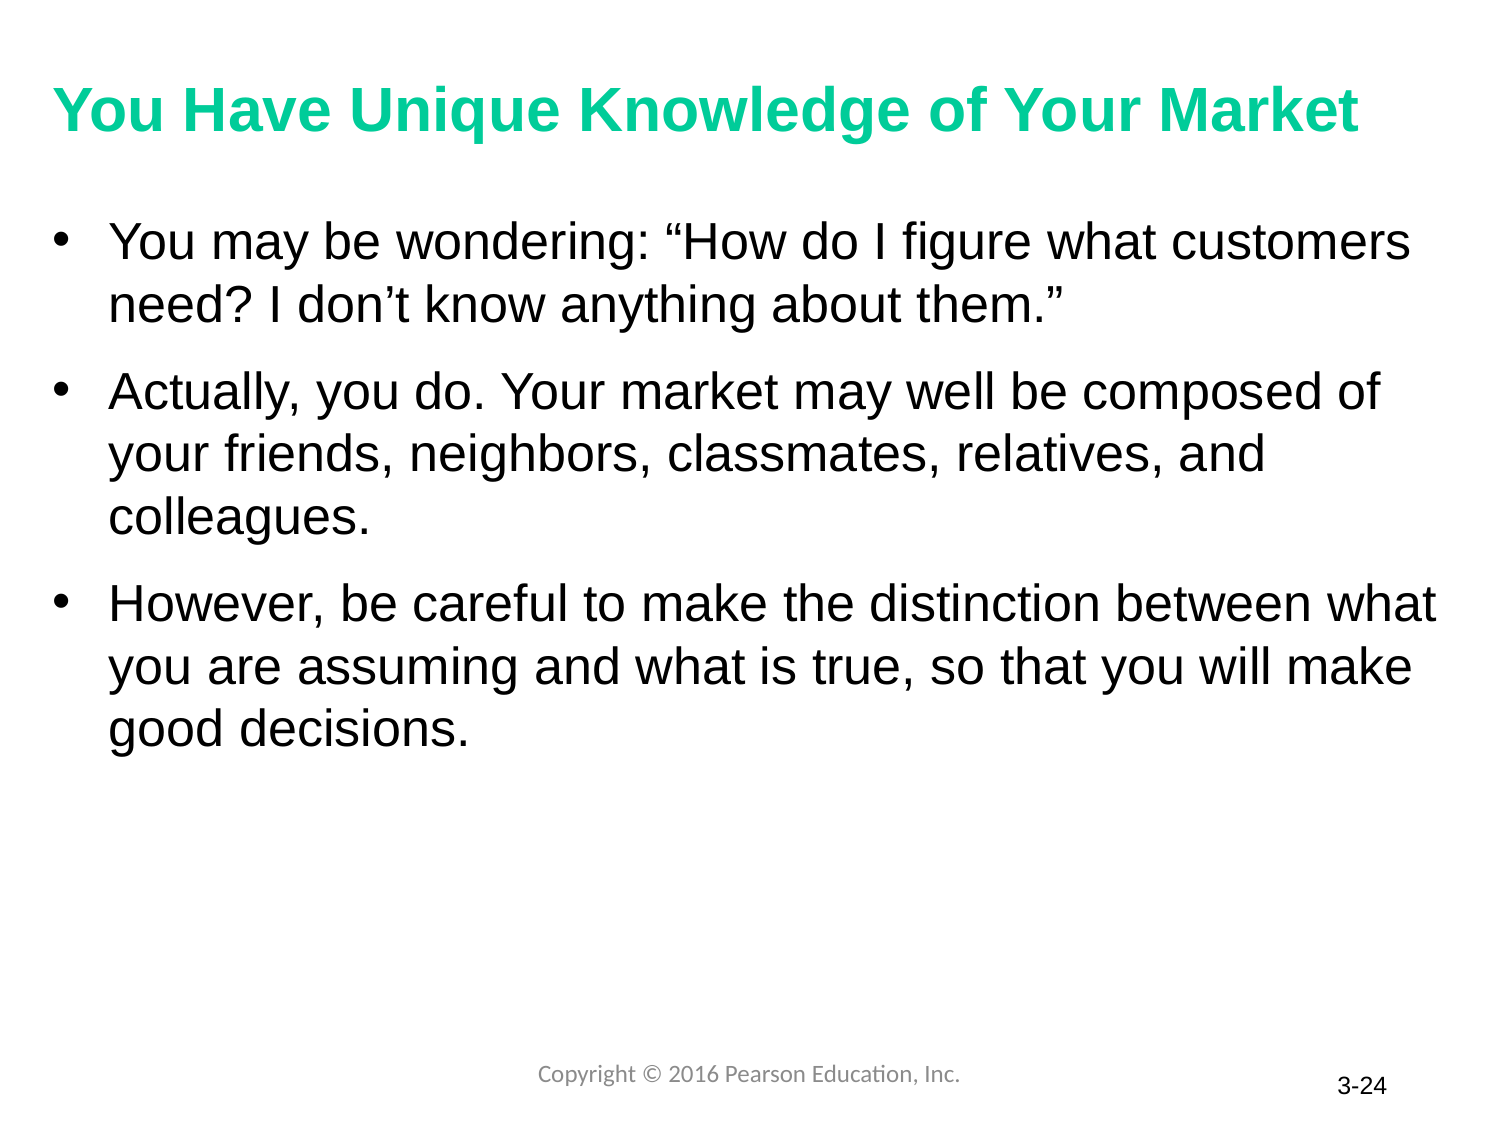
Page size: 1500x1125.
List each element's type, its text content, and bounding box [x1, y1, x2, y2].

list You may be wondering: “How do I figure what customers need? I don’t know anything about them.” Actually, you do. Your market may well be composed of your friends, neighbors, classmates, relatives, and colleagues. However, be careful to make the distinction between what you are assuming and what is true, so that you will make good decisions. [37, 200, 1475, 943]
title You Have Unique Knowledge of Your Market [37, 12, 1388, 200]
footer Copyright © 2016 Pearson Education, Inc. [512, 1042, 988, 1103]
